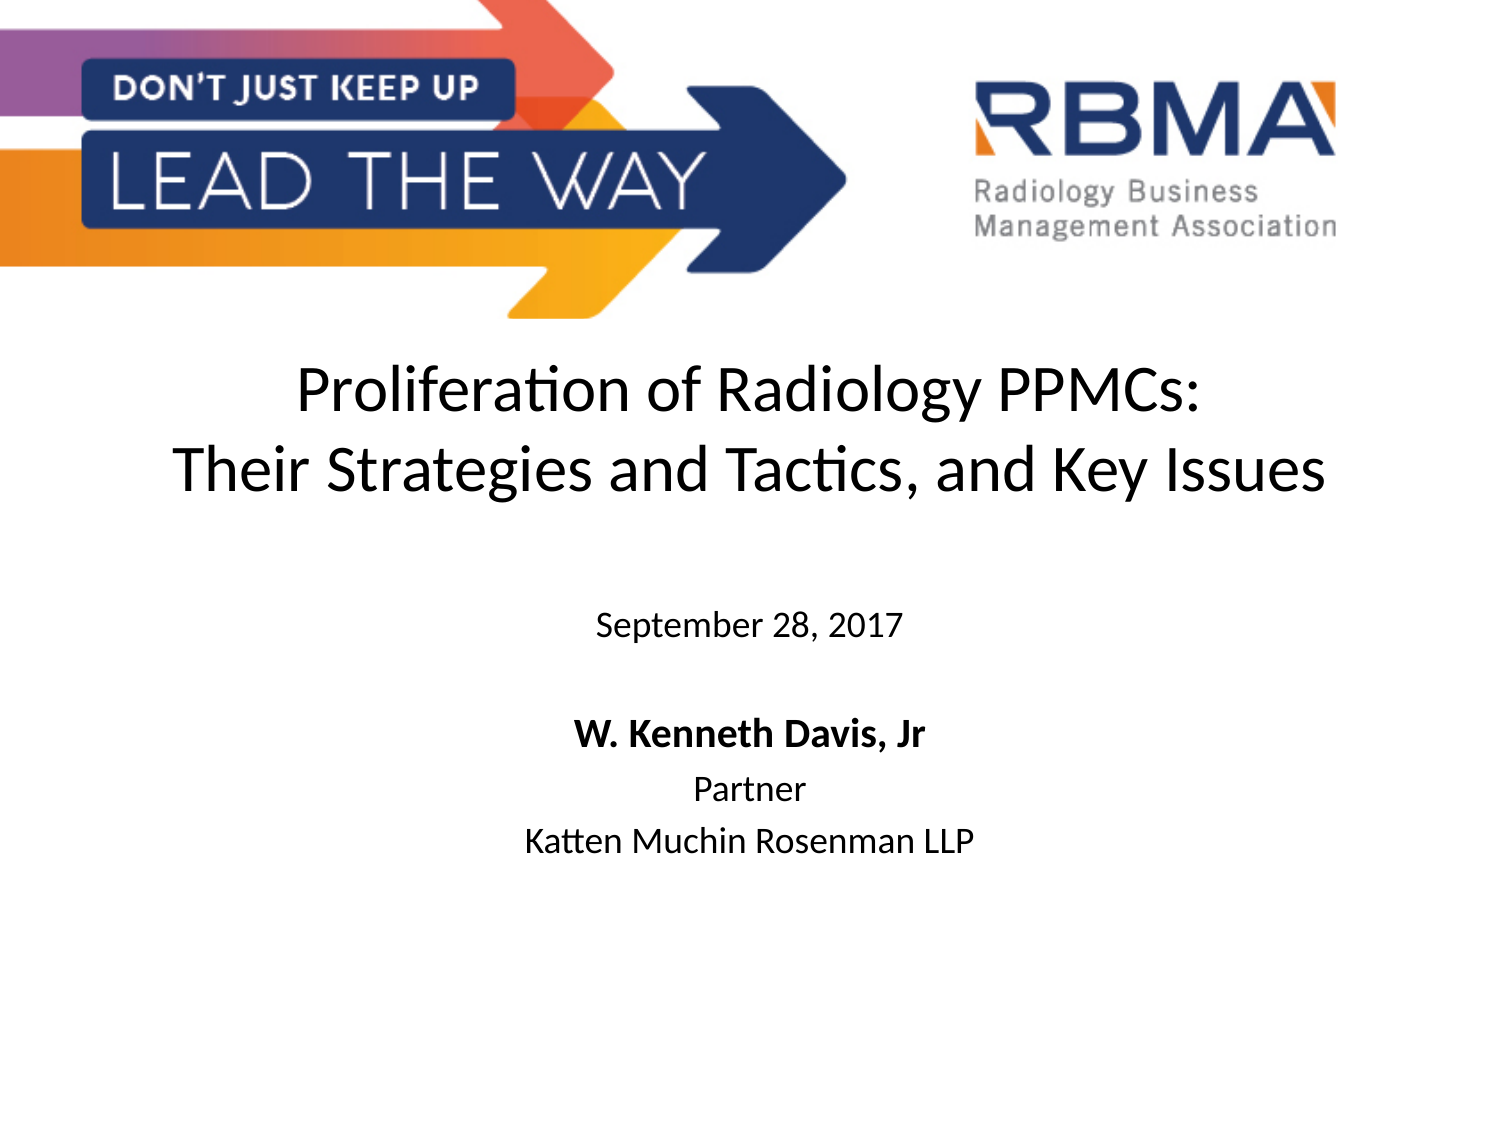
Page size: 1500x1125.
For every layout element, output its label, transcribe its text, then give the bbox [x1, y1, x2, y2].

title Proliferation of Radiology PPMCs: Their Strategies and Tactics, and Key Issues [112, 304, 1388, 546]
subtitle September 28, 2017 W. Kenneth Davis, Jr Partner Katten Muchin Rosenman LLP [225, 592, 1275, 881]
picture [0, 0, 1425, 319]
